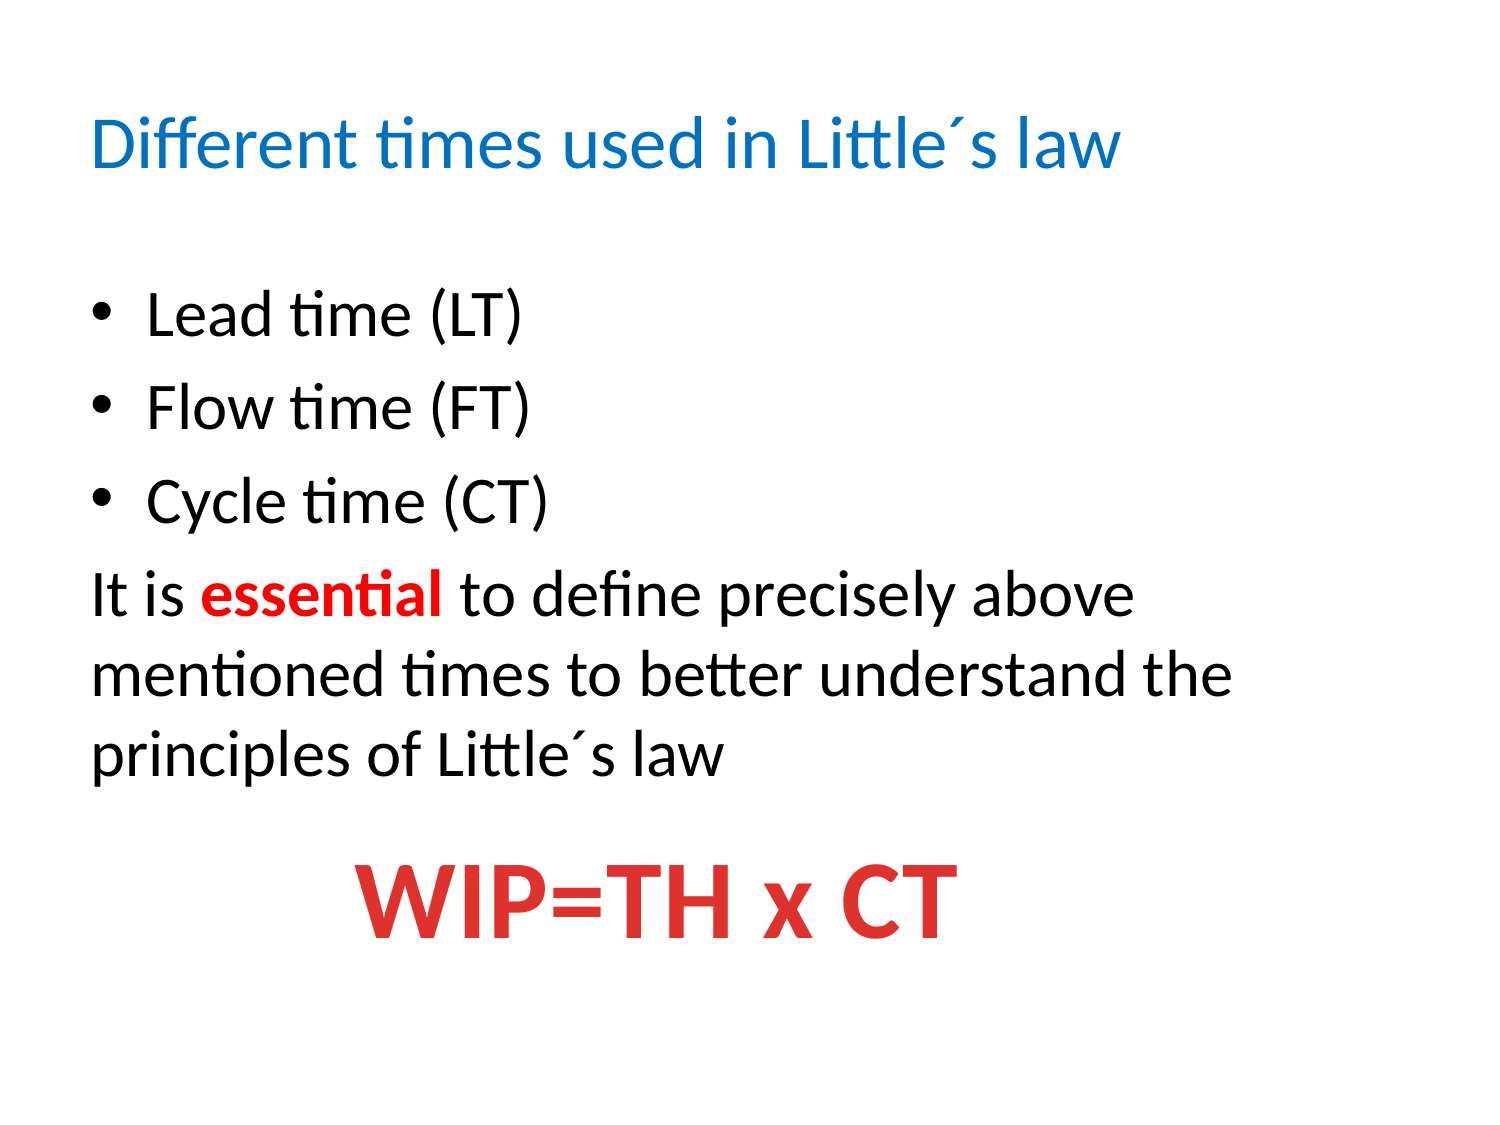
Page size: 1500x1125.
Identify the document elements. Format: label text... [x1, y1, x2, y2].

title Different times used in Little´s law [75, 45, 1425, 233]
list Lead time (LT) Flow time (FT) Cycle time (CT) It is essential to define precisely above mentioned times to better understand the principles of Little´s law [75, 262, 1425, 1005]
text_box WIP=TH x CT [339, 818, 974, 969]
